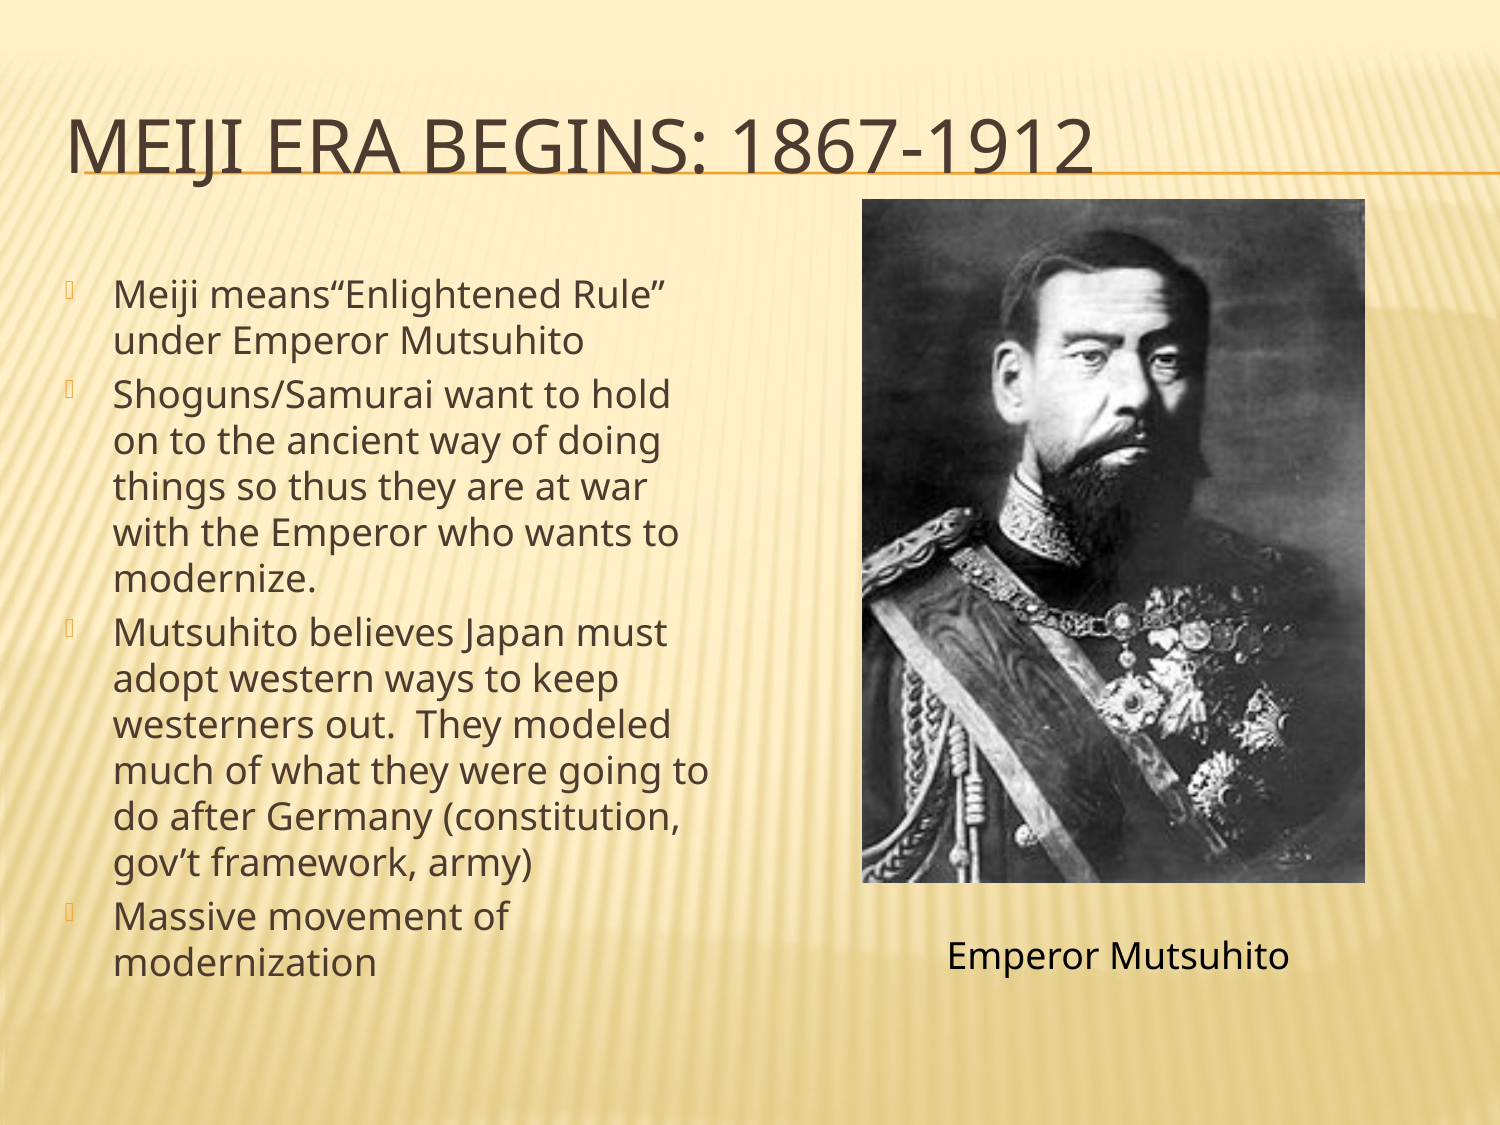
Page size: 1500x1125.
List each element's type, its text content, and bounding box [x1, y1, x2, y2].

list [862, 199, 1365, 884]
list Meiji means“Enlightened Rule” under Emperor Mutsuhito Shoguns/Samurai want to hold on to the ancient way of doing things so thus they are at war with the Emperor who wants to modernize. Mutsuhito believes Japan must adopt western ways to keep westerners out. They modeled much of what they were going to do after Germany (constitution, gov’t framework, army) Massive movement of modernization [50, 262, 738, 1038]
title Meiji Era Begins: 1867-1912 [49, 75, 1475, 213]
text_box Emperor Mutsuhito [899, 924, 1338, 985]
